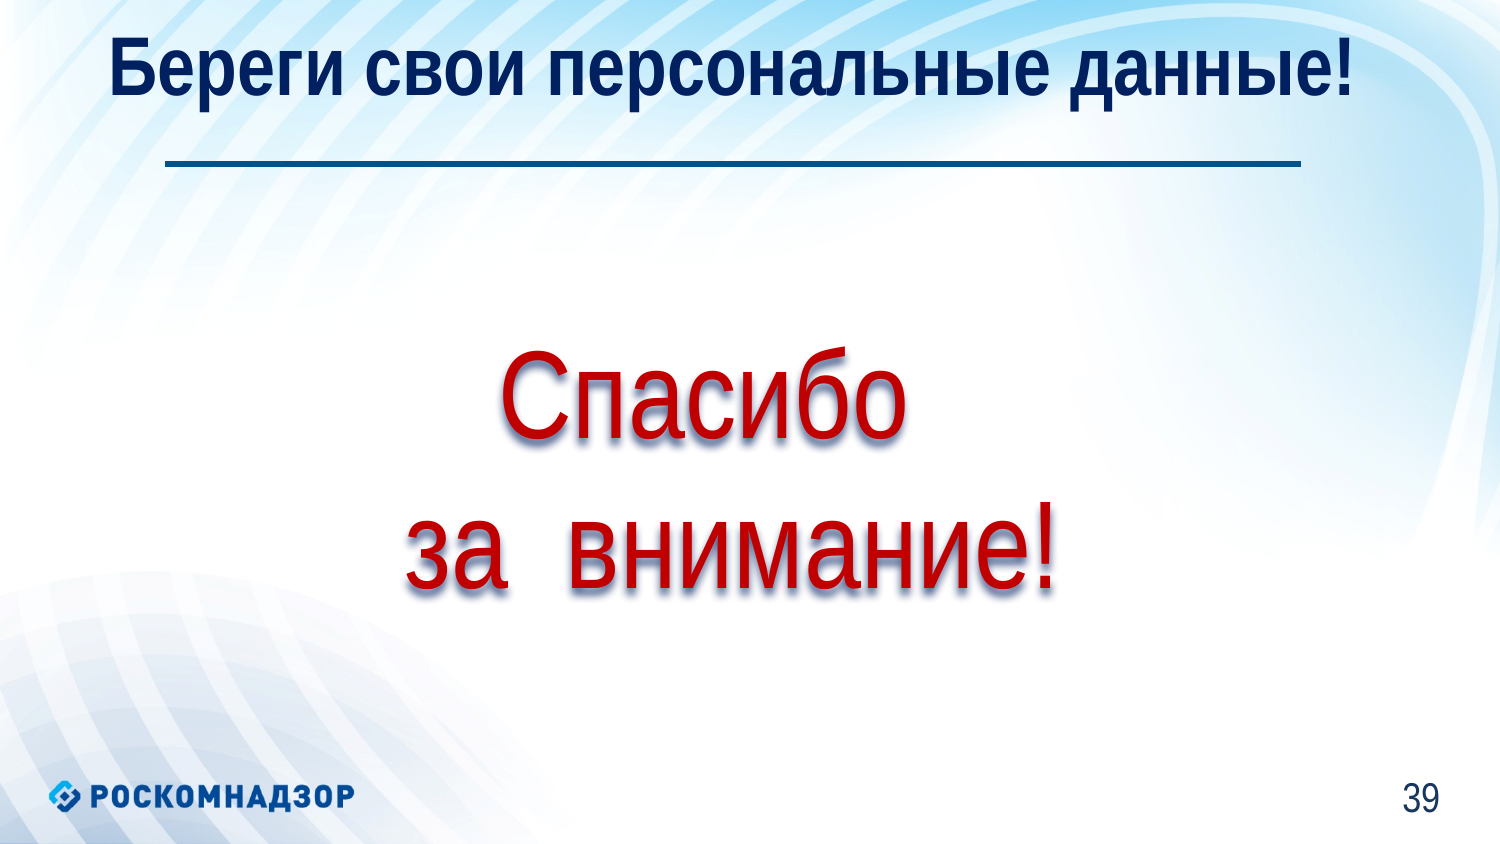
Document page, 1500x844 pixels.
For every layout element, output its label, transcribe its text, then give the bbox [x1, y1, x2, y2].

text_box Береги свои персональные данные! [64, 4, 1402, 120]
text_box [64, 219, 1455, 281]
picture [0, 0, 1500, 844]
slide_number 38 [1384, 766, 1456, 827]
text_box Спасибо за внимание! [281, 305, 1184, 621]
